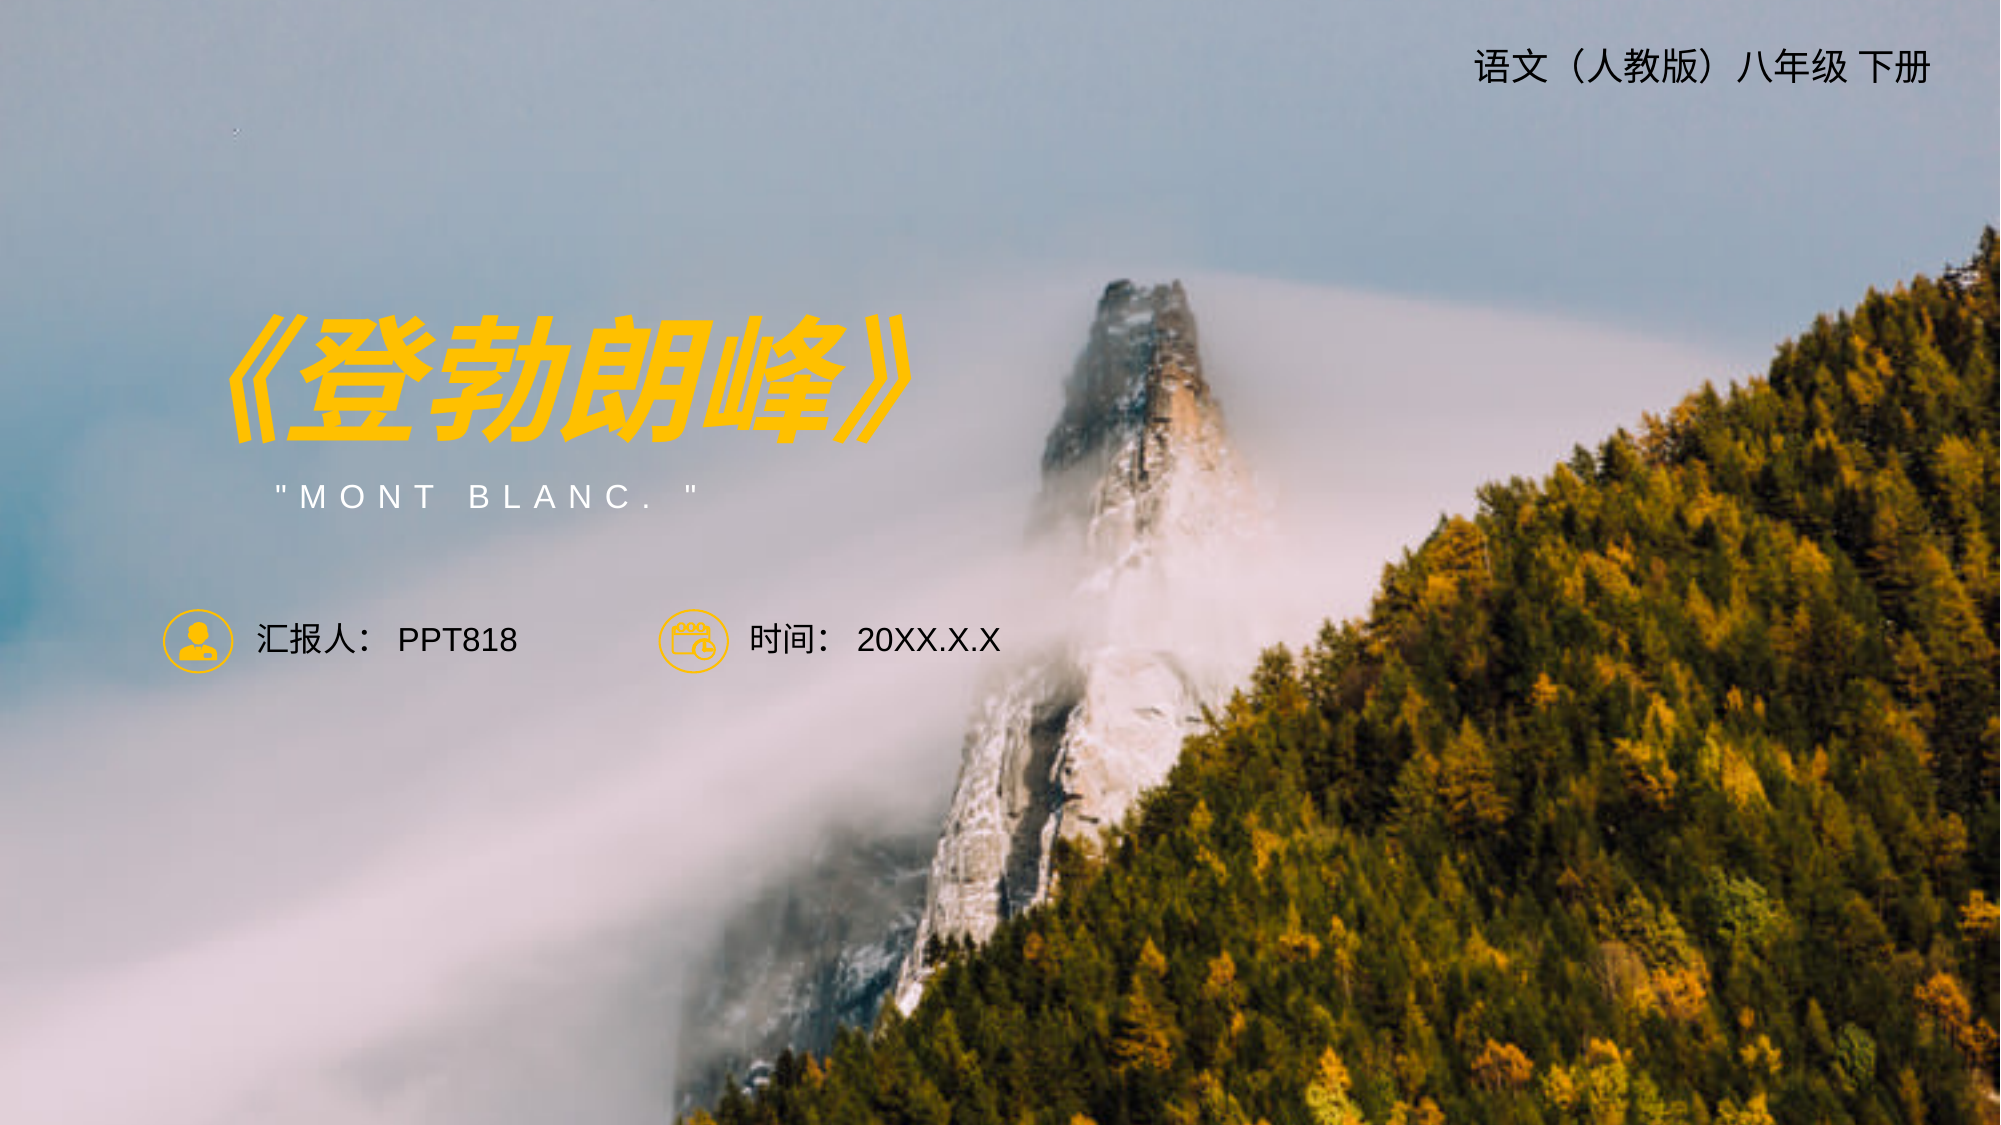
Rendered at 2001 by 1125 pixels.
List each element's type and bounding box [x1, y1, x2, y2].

text_box [163, 610, 233, 673]
picture [0, 0, 2000, 1125]
text_box [659, 610, 728, 673]
